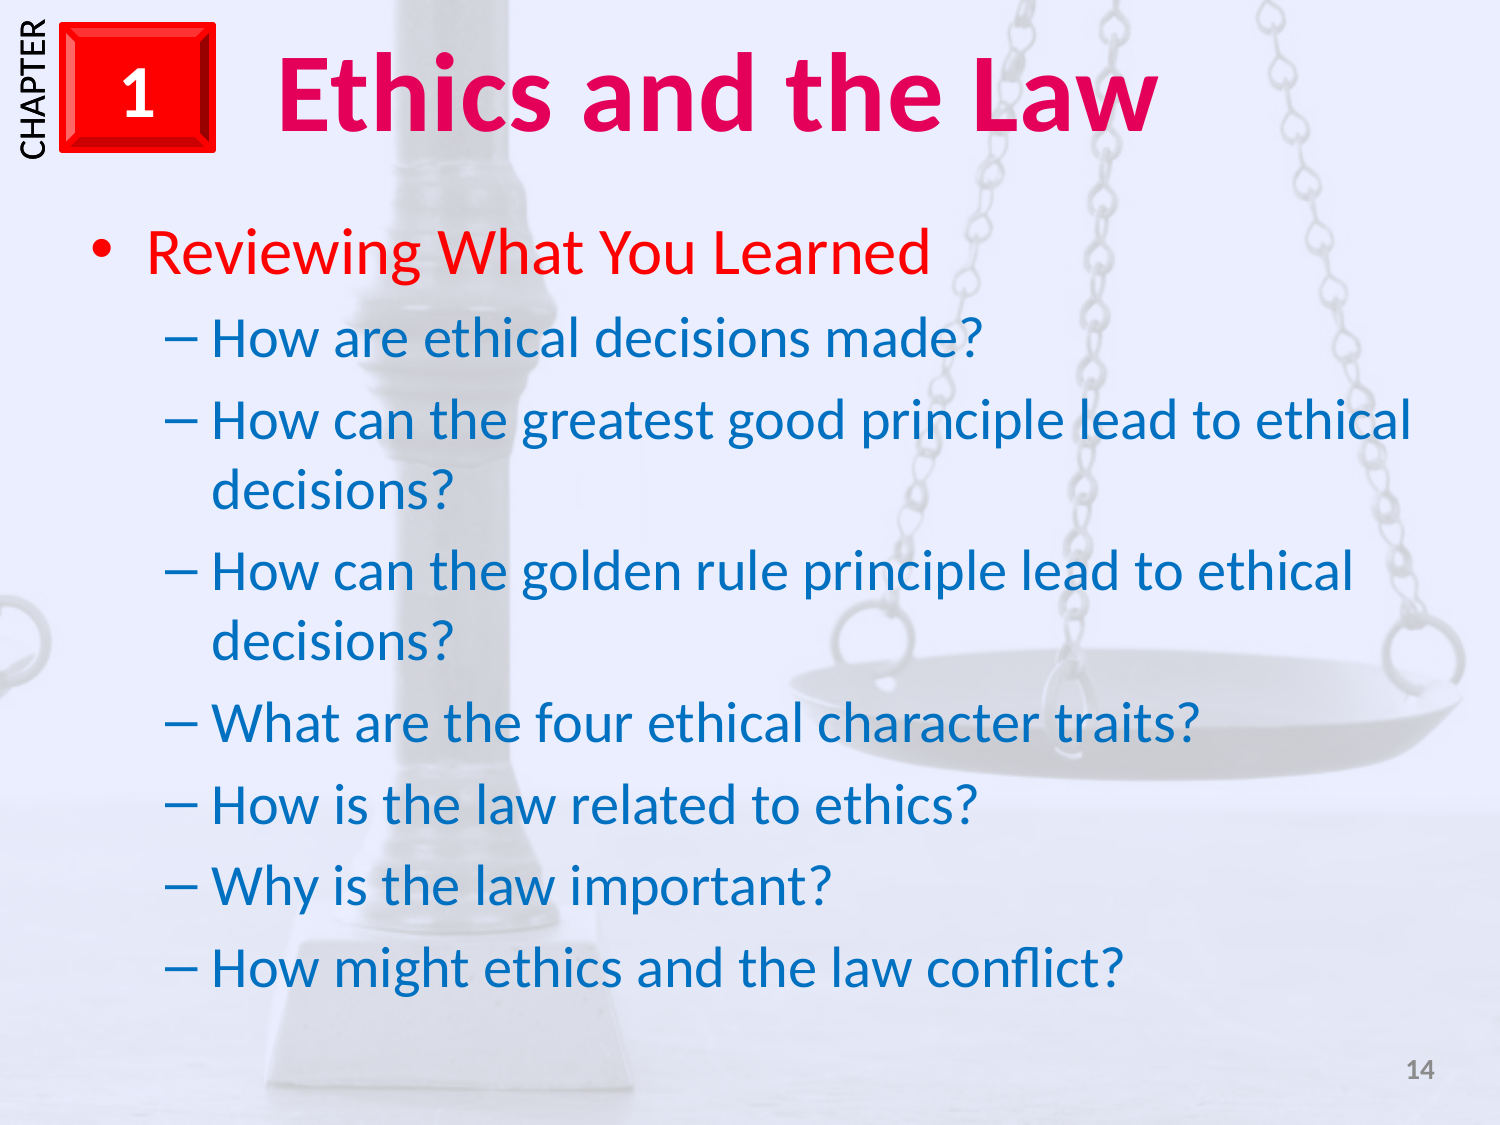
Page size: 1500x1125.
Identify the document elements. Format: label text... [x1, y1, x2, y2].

list Reviewing What You Learned How are ethical decisions made? How can the greatest good principle lead to ethical decisions? How can the golden rule principle lead to ethical decisions? What are the four ethical character traits? How is the law related to ethics? Why is the law important? How might ethics and the law conflict? [75, 200, 1450, 1100]
